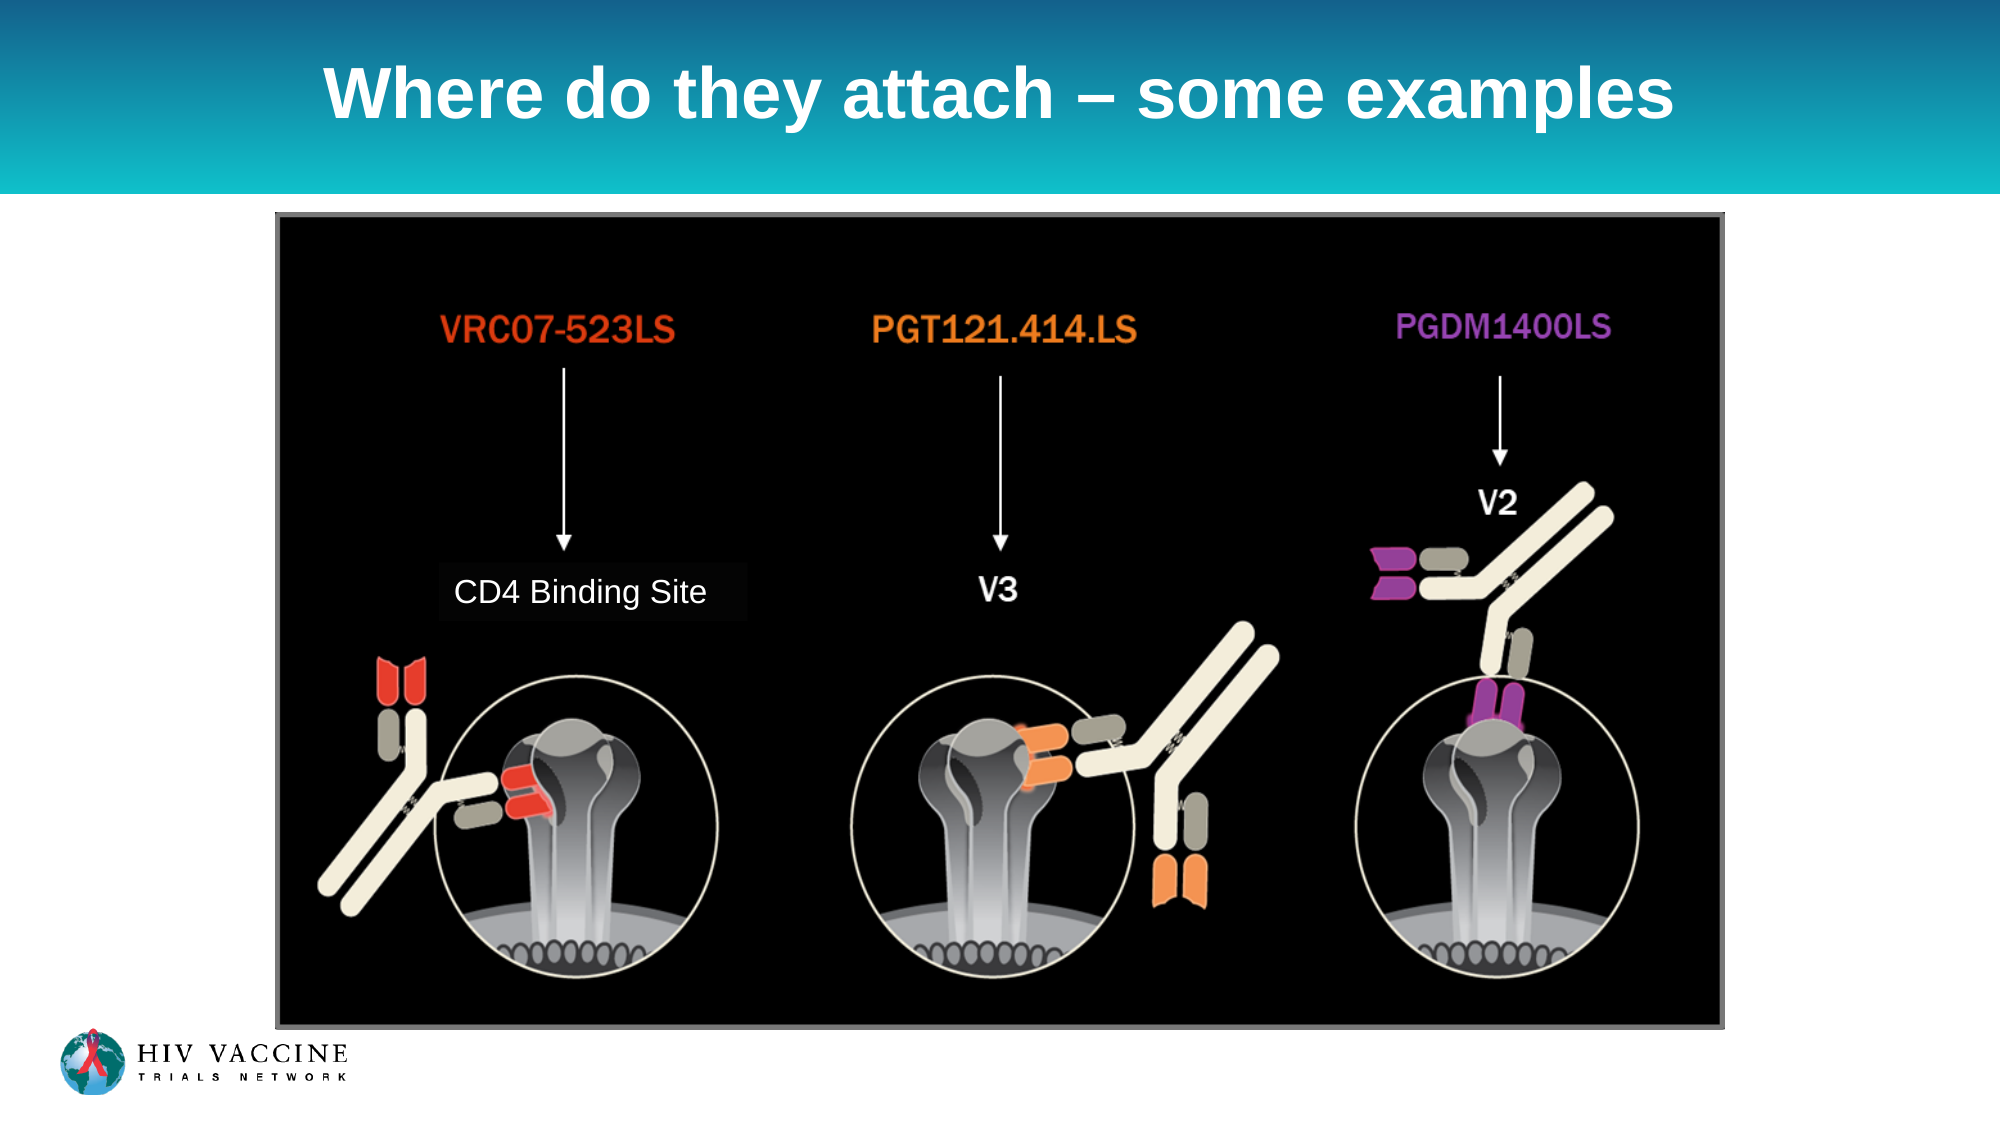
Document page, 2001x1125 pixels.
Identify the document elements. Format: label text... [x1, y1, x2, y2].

title Where do they attach – some examples [137, 24, 1863, 166]
picture [60, 1028, 347, 1095]
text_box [274, 212, 1725, 1030]
